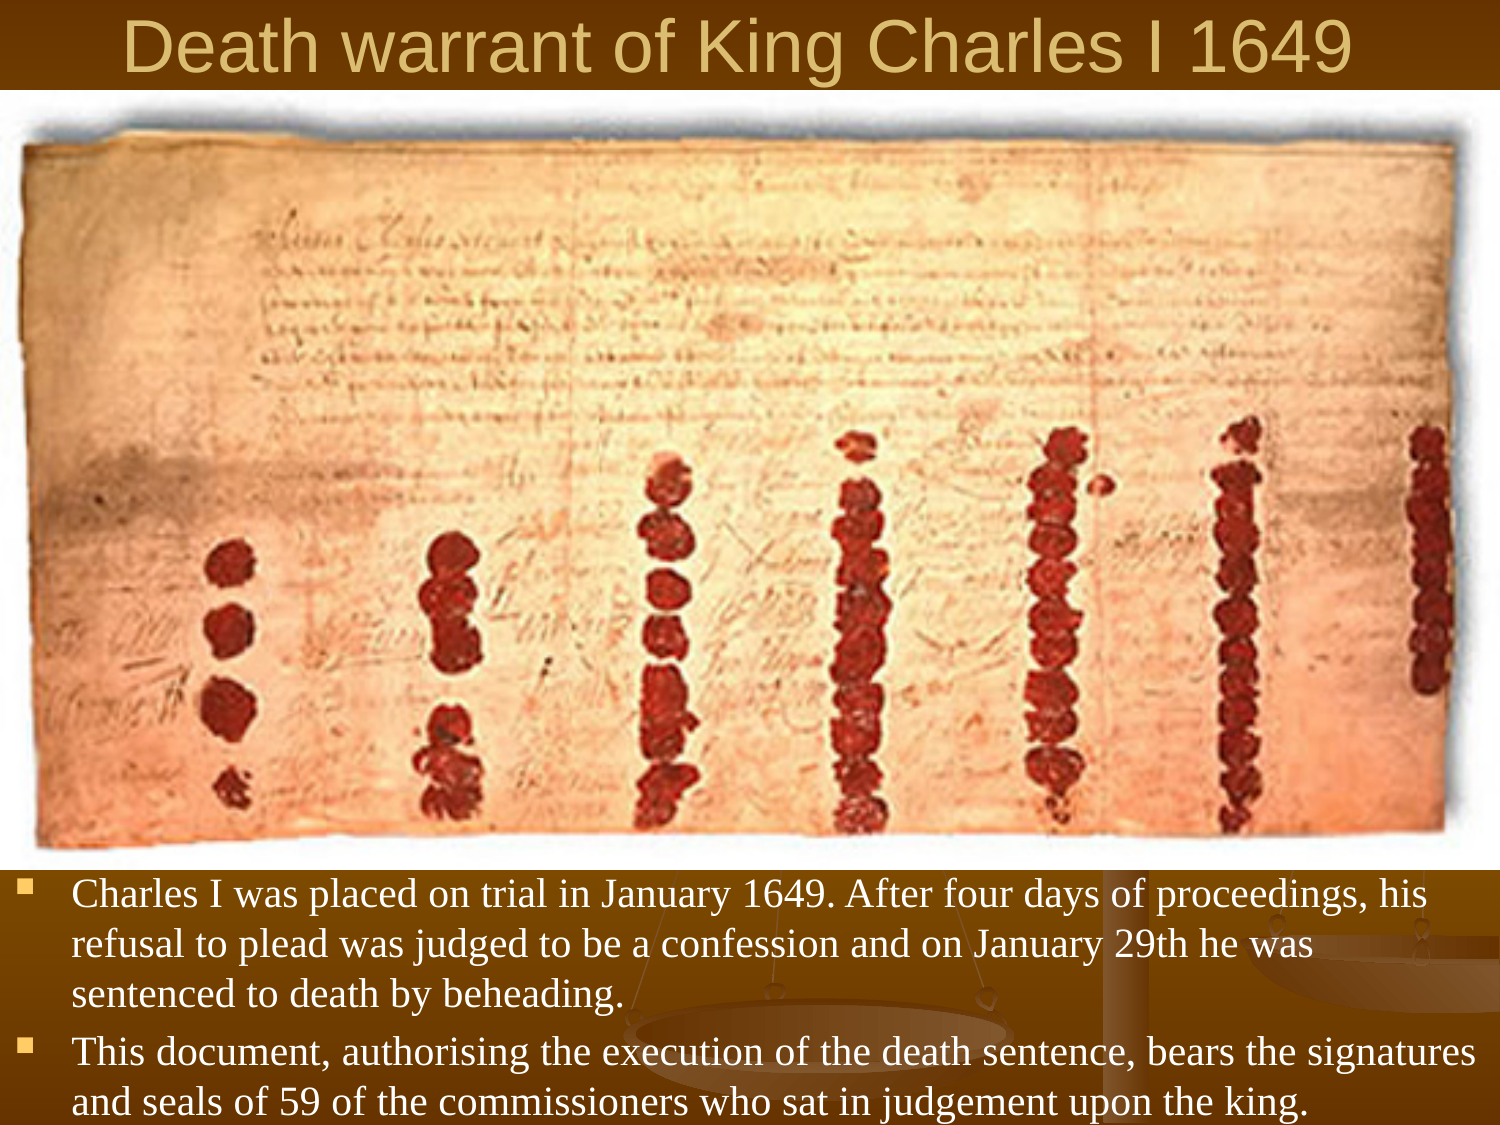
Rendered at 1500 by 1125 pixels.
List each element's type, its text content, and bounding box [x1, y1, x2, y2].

title Death warrant of King Charles I 1649 [74, 0, 1426, 79]
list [0, 89, 1500, 870]
list Charles I was placed on trial in January 1649. After four days of proceedings, his refusal to plead was judged to be a confession and on January 29th he was sentenced to death by beheading. This document, authorising the execution of the death sentence, bears the signatures and seals of 59 of the commissioners who sat in judgement upon the king. [0, 875, 1500, 1125]
